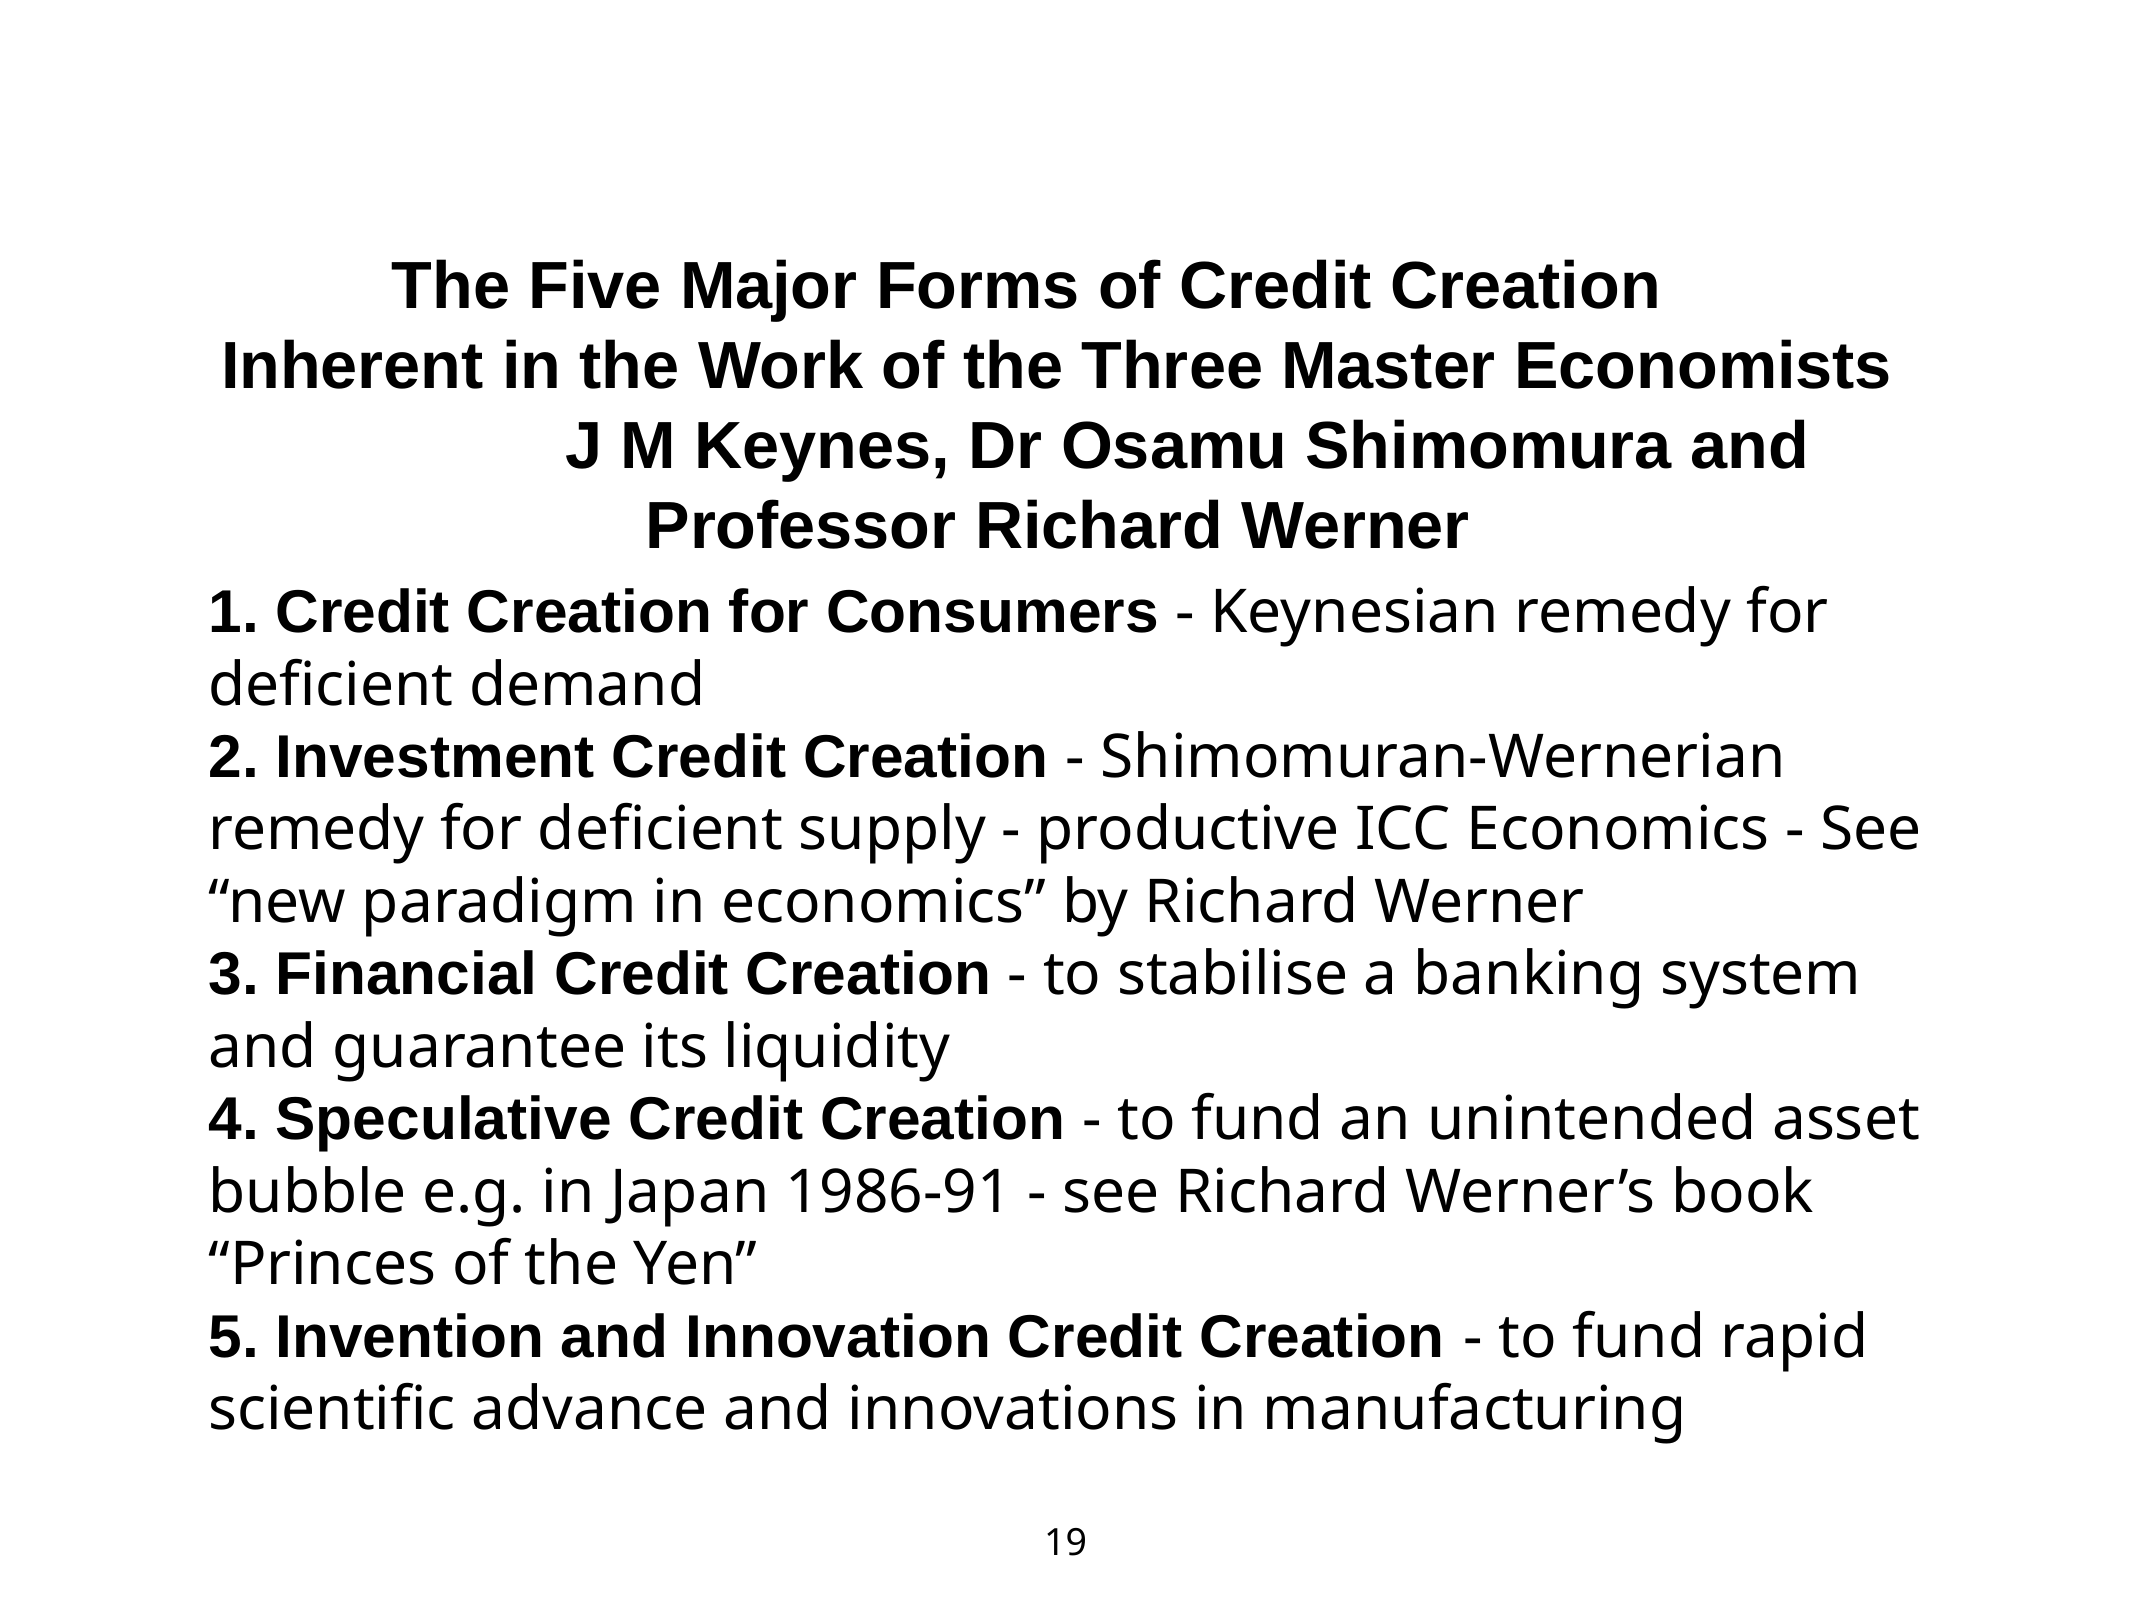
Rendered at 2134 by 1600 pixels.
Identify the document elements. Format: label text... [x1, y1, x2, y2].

title The Five Major Forms of Credit Creation Inherent in the Work of the Three Master Economists J M Keynes, Dr Osamu Shimomura and Professor Richard Werner [207, 192, 1926, 563]
list 1. Credit Creation for Consumers - Keynesian remedy for deficient demand 2. Investment Credit Creation - Shimomuran-Wernerian remedy for deficient supply - productive ICC Economics - See “new paradigm in economics” by Richard Werner 3. Financial Credit Creation - to stabilise a banking system and guarantee its liquidity 4. Speculative Credit Creation - to fund an unintended asset bubble e.g. in Japan 1986-91 - see Richard Werner’s book “Princes of the Yen” 5. Invention and Innovation Credit Creation - to fund rapid scientific advance and innovations in manufacturing [207, 571, 1926, 1479]
slide_number 19 [1034, 1517, 1097, 1581]
